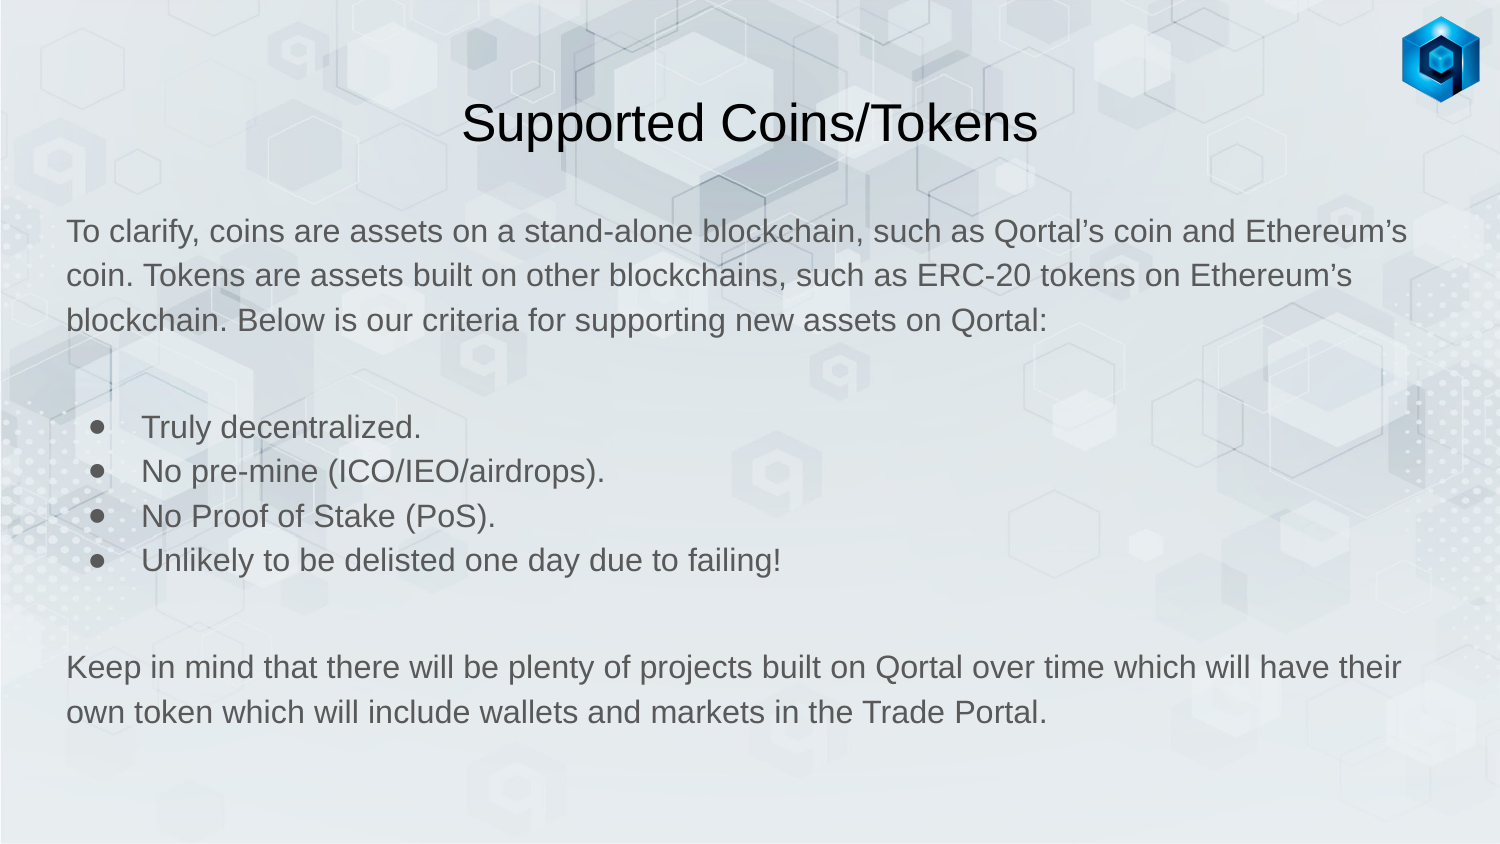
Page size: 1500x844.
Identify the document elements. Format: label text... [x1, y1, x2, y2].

list To clarify, coins are assets on a stand-alone blockchain, such as Qortal’s coin and Ethereum’s coin. Tokens are assets built on other blockchains, such as ERC-20 tokens on Ethereum’s blockchain. Below is our criteria for supporting new assets on Qortal: Truly decentralized. No pre-mine (ICO/IEO/airdrops). No Proof of Stake (PoS). Unlikely to be delisted one day due to failing! Keep in mind that there will be plenty of projects built on Qortal over time which will have their own token which will include wallets and markets in the Trade Portal. [51, 189, 1449, 812]
picture [0, 0, 1500, 844]
title Supported Coins/Tokens [51, 72, 1449, 167]
